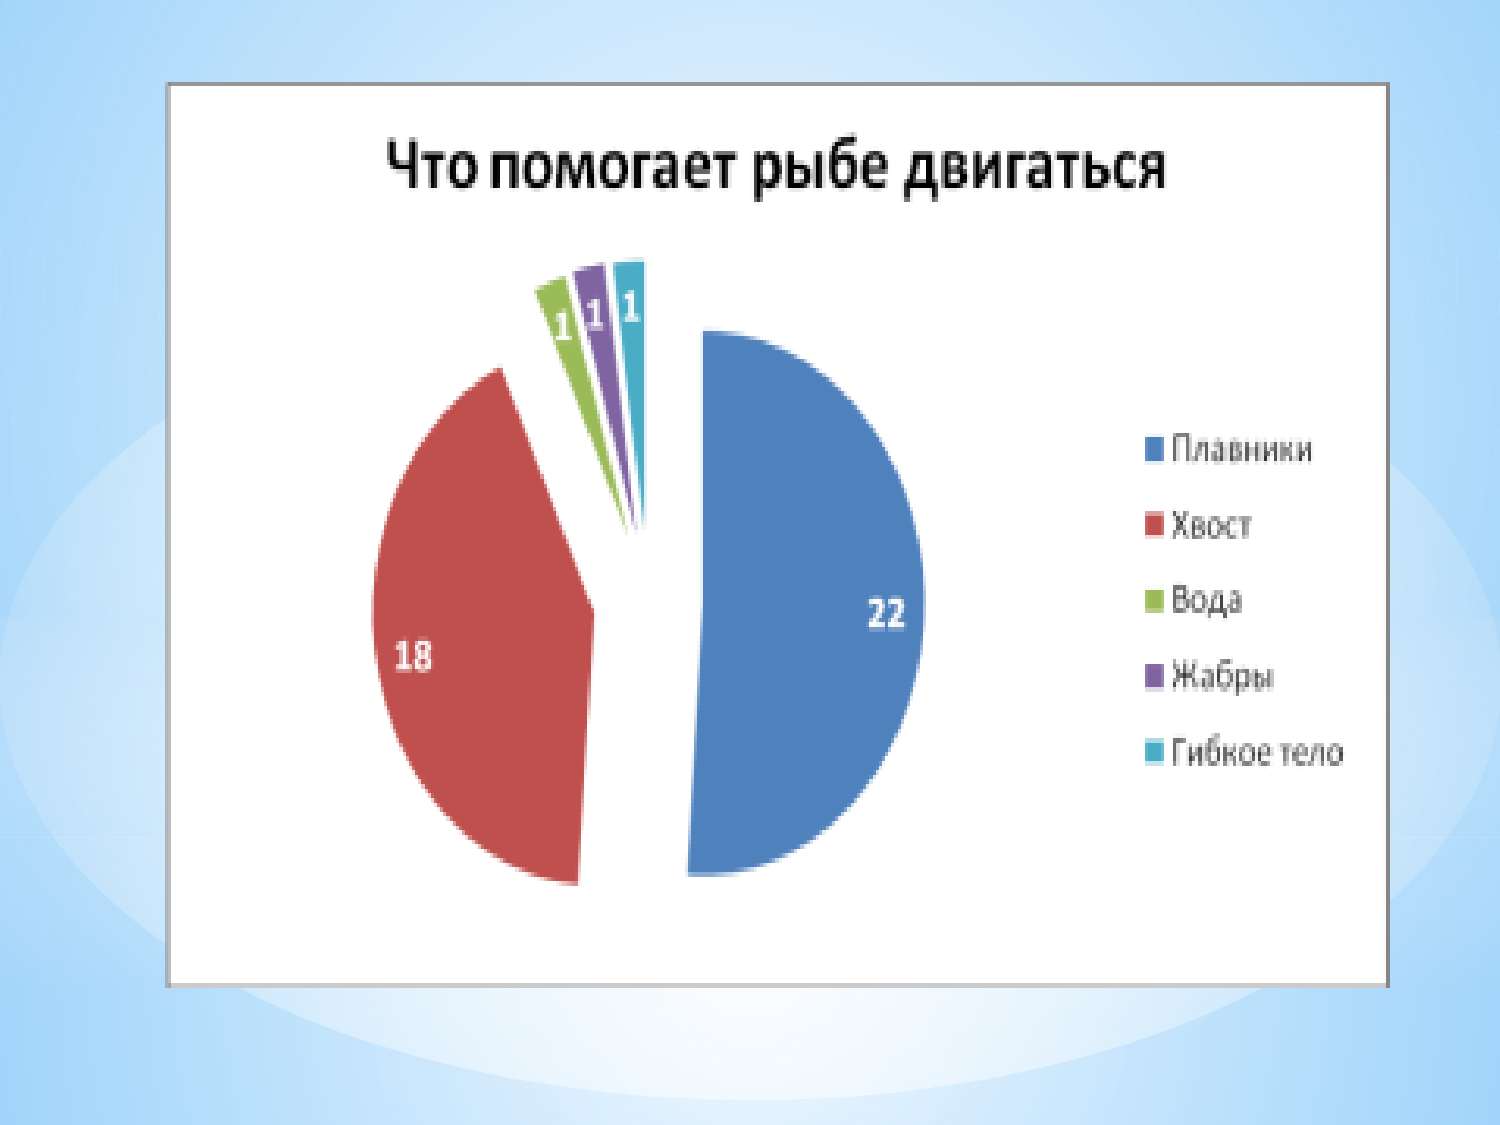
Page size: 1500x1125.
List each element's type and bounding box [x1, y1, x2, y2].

picture [165, 82, 1391, 988]
